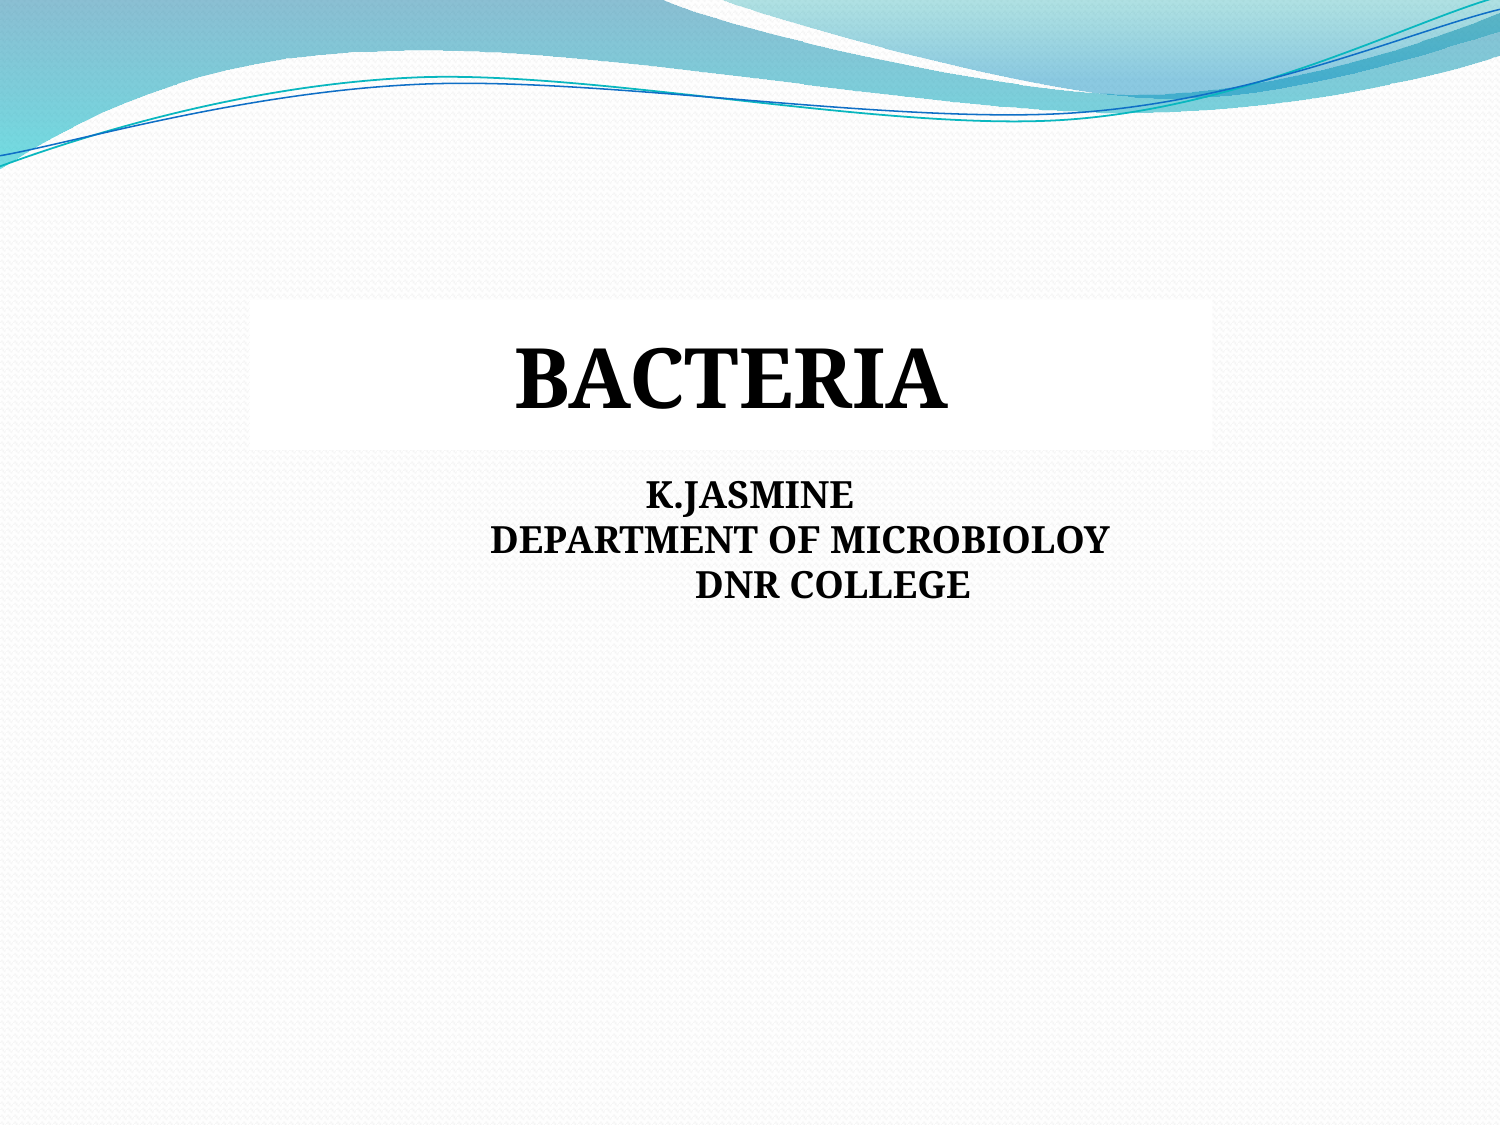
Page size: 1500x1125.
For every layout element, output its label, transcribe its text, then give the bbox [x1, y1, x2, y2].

text_box K.JASMINE DEPARTMENT OF MICROBIOLOY DNR COLLEGE [374, 463, 1125, 614]
text_box BACTERIA [248, 298, 1214, 452]
